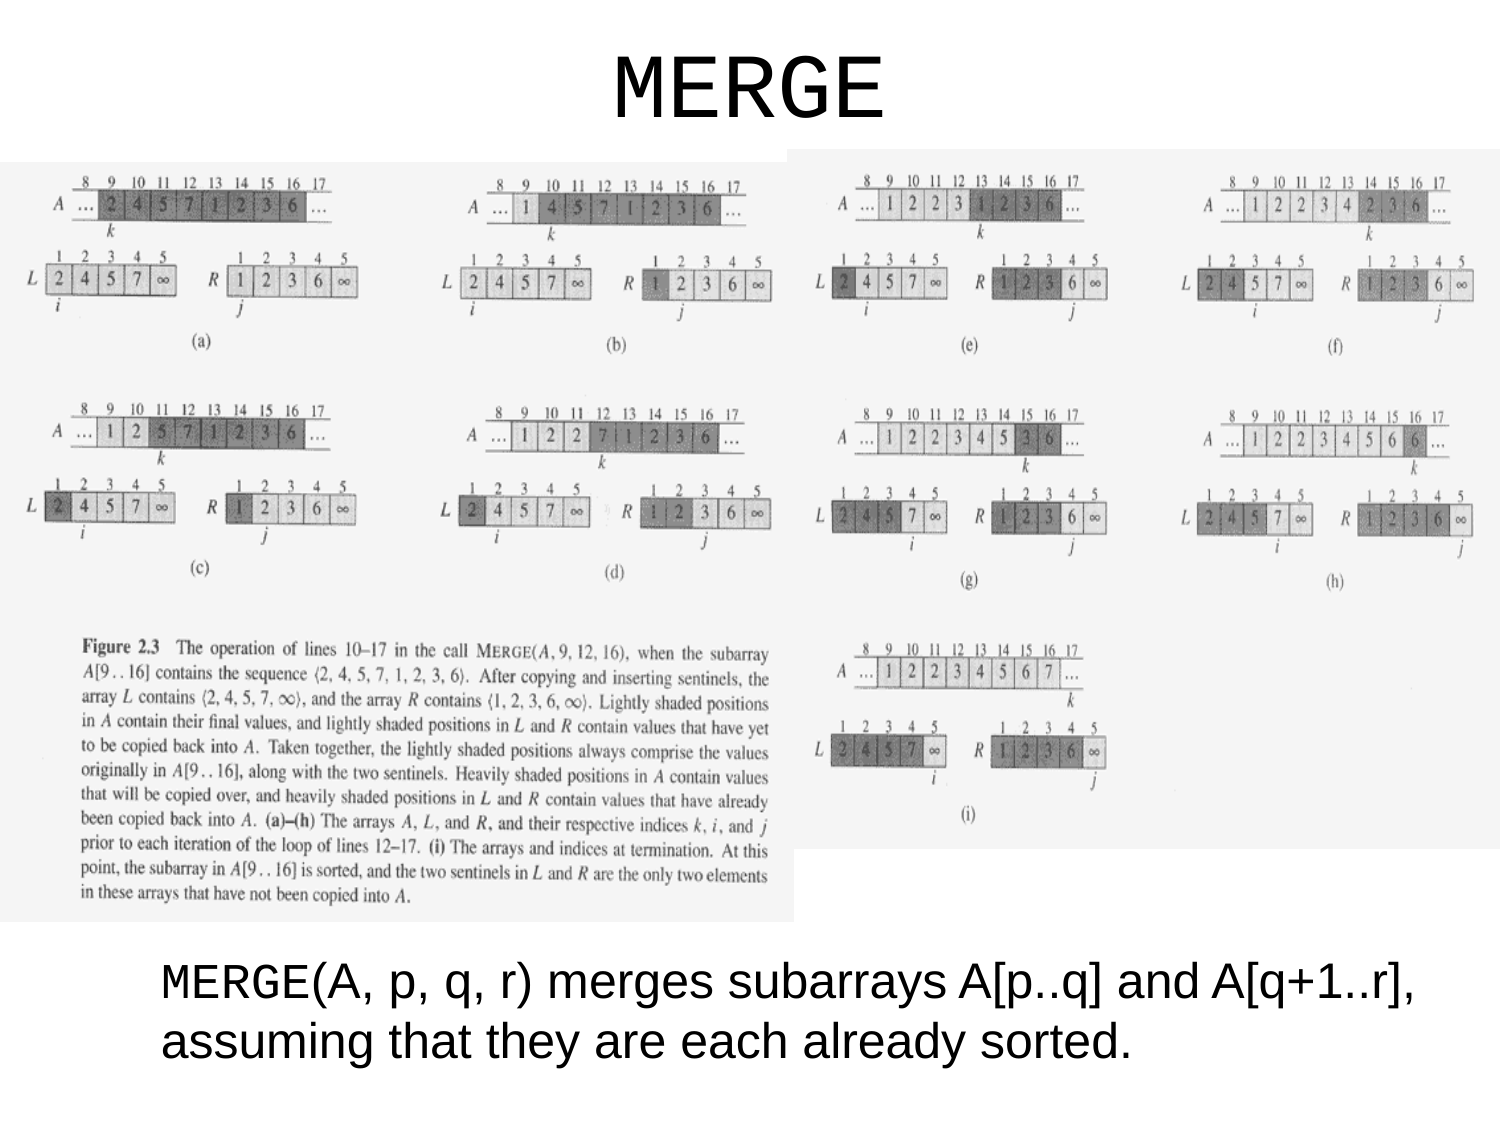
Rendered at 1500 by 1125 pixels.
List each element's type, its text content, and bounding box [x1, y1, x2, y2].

title MERGE [74, 0, 1426, 160]
text_box MERGE(A, p, q, r) merges subarrays A[p..q] and A[q+1..r], assuming that they are each already sorted. [146, 940, 1447, 1076]
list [787, 149, 1500, 850]
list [0, 162, 794, 922]
